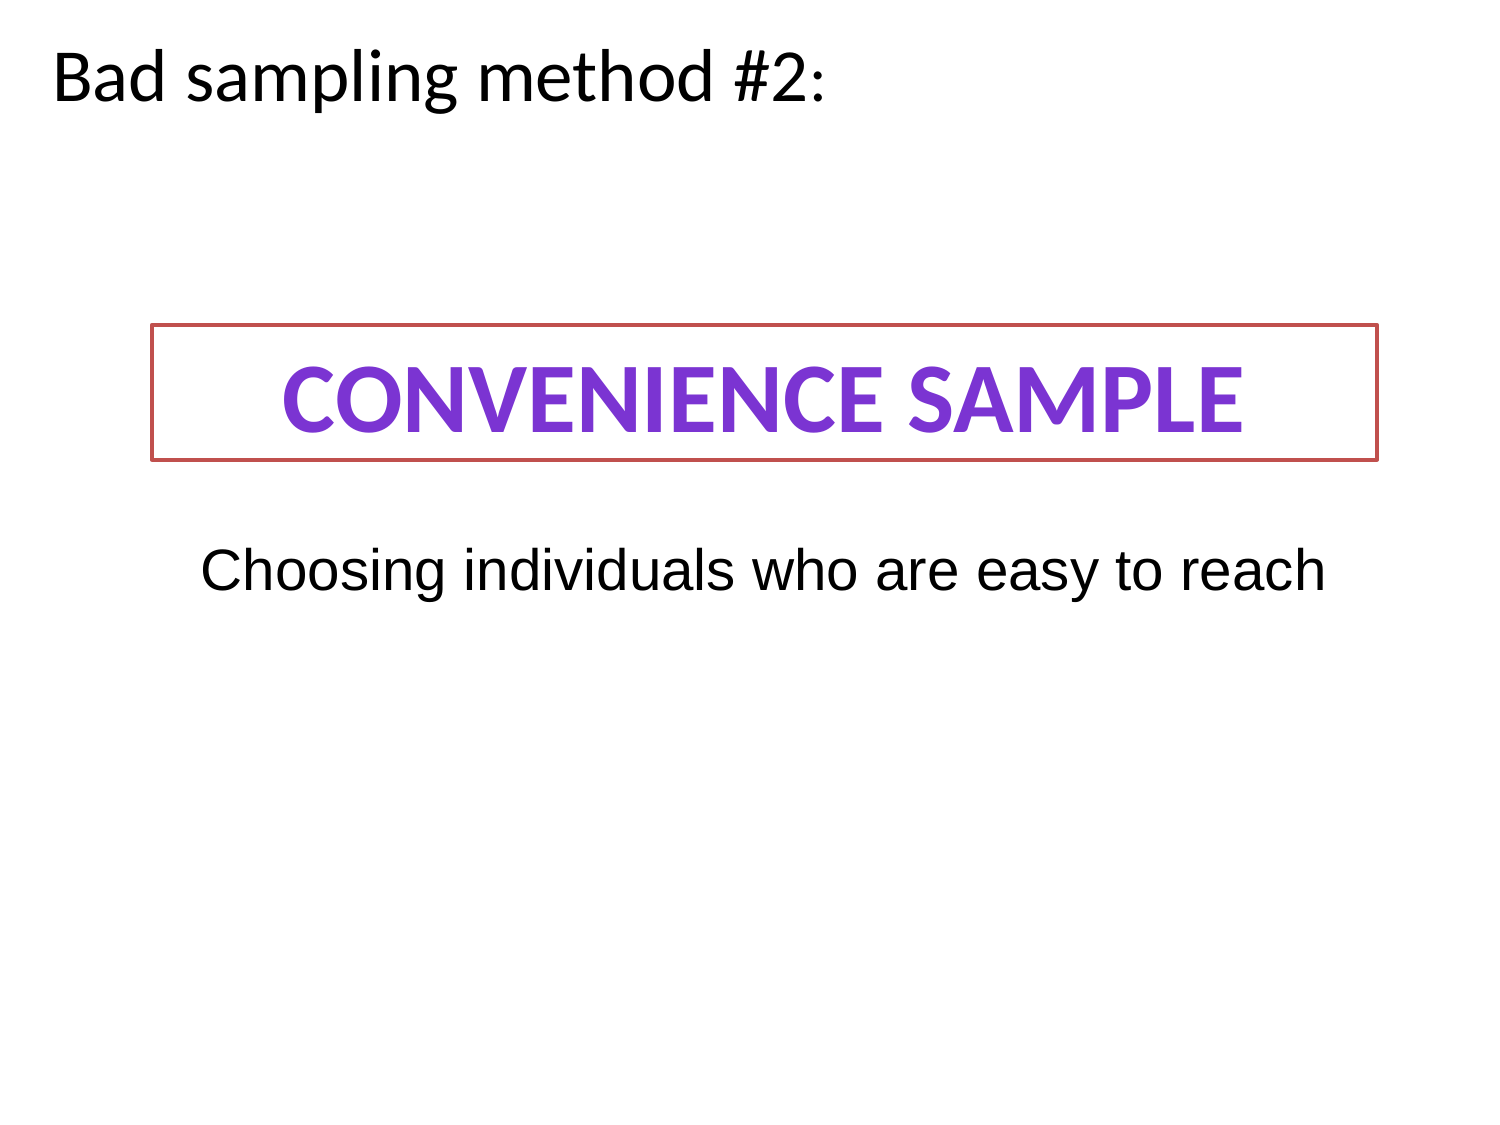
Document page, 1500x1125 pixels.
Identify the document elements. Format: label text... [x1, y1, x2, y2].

text_box Convenience Sample [150, 323, 1379, 462]
text_box Bad sampling method #2: [37, 18, 1388, 124]
text_box Choosing individuals who are easy to reach [185, 525, 1344, 610]
